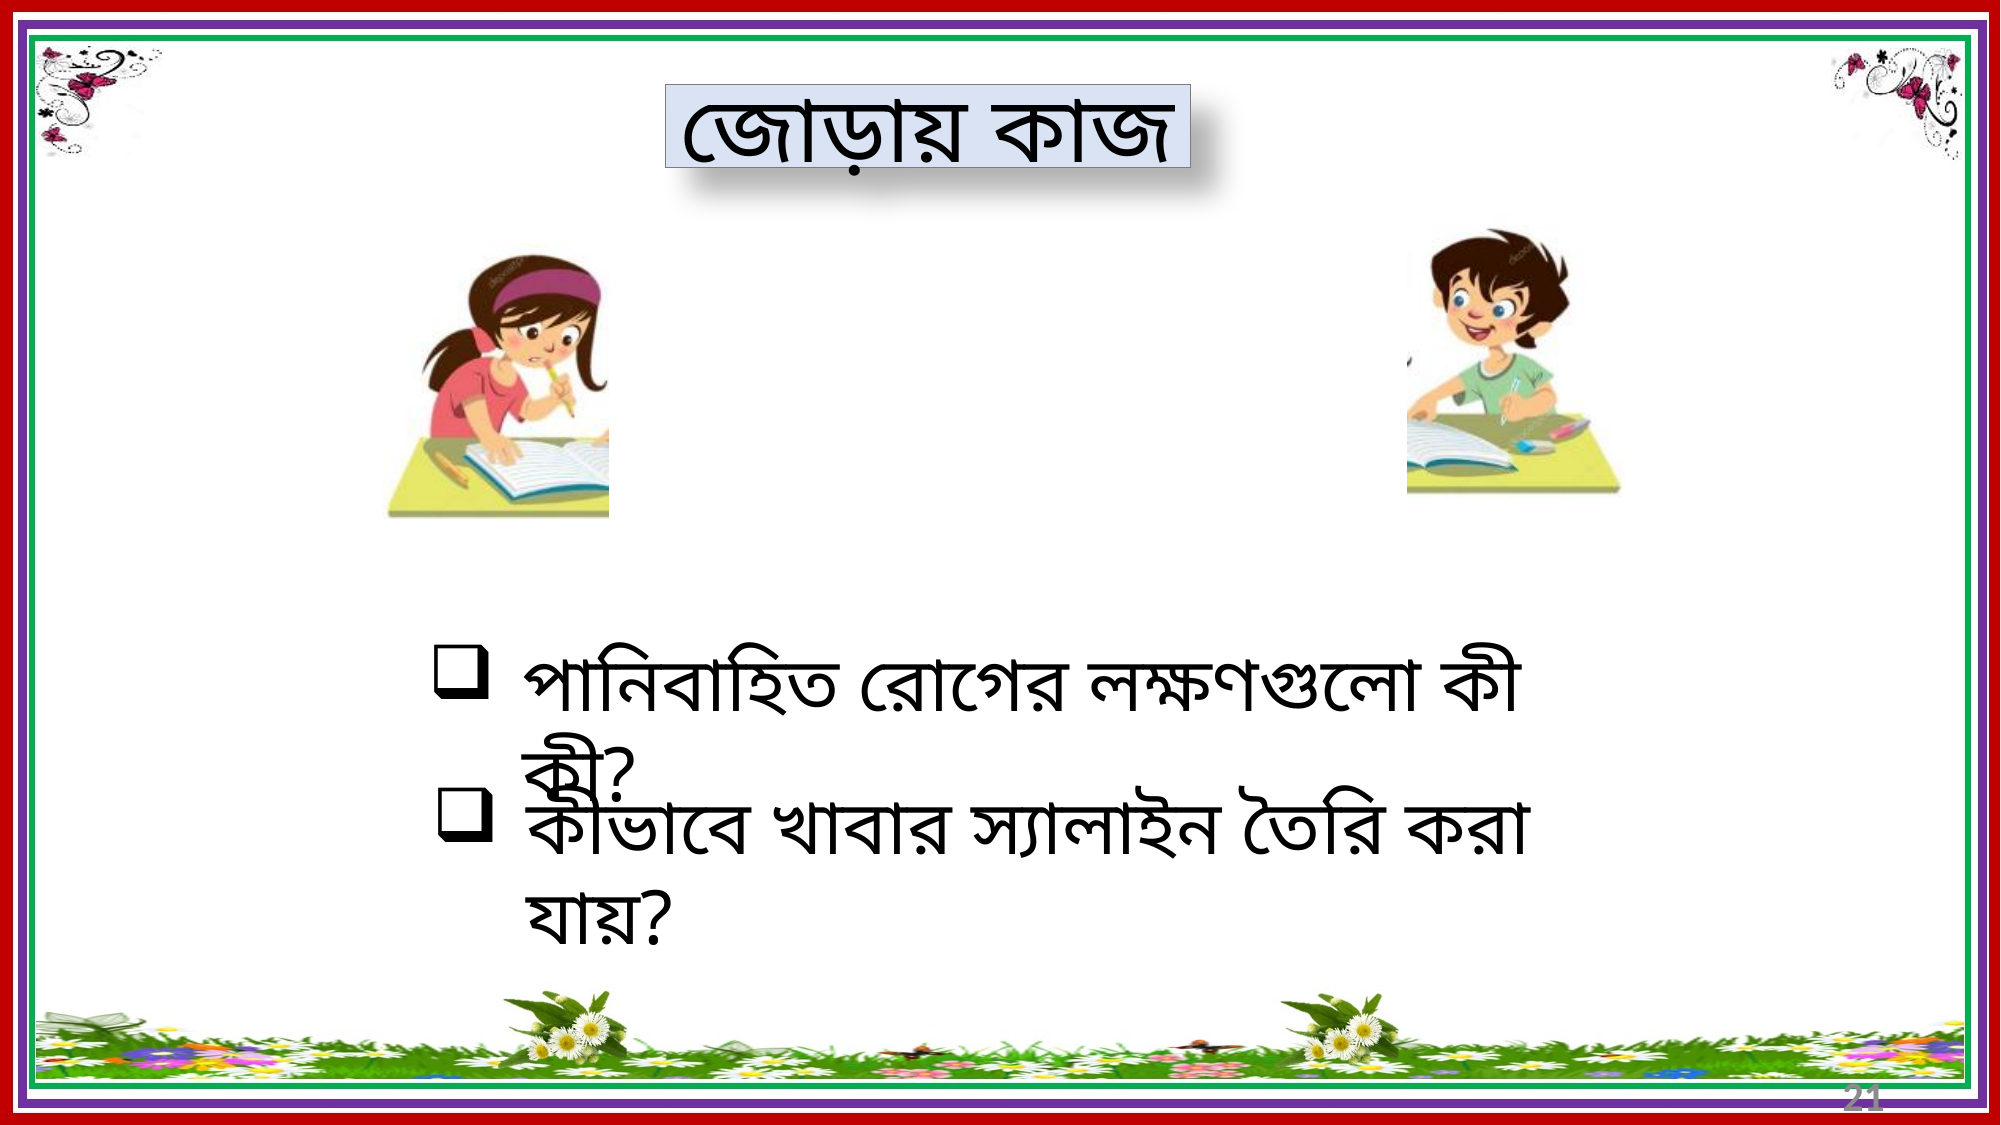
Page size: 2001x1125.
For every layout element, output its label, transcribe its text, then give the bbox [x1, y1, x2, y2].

text_box কীভাবে খাবার স্যালাইন তৈরি করা যায়? [417, 772, 1561, 967]
text_box জোড়ায় কাজ [665, 84, 1191, 168]
picture [0, 0, 2001, 1125]
slide_number 21 [1812, 1065, 1900, 1125]
text_box পানিবাহিত রোগের লক্ষণগুলো কী কী? [414, 628, 1615, 824]
